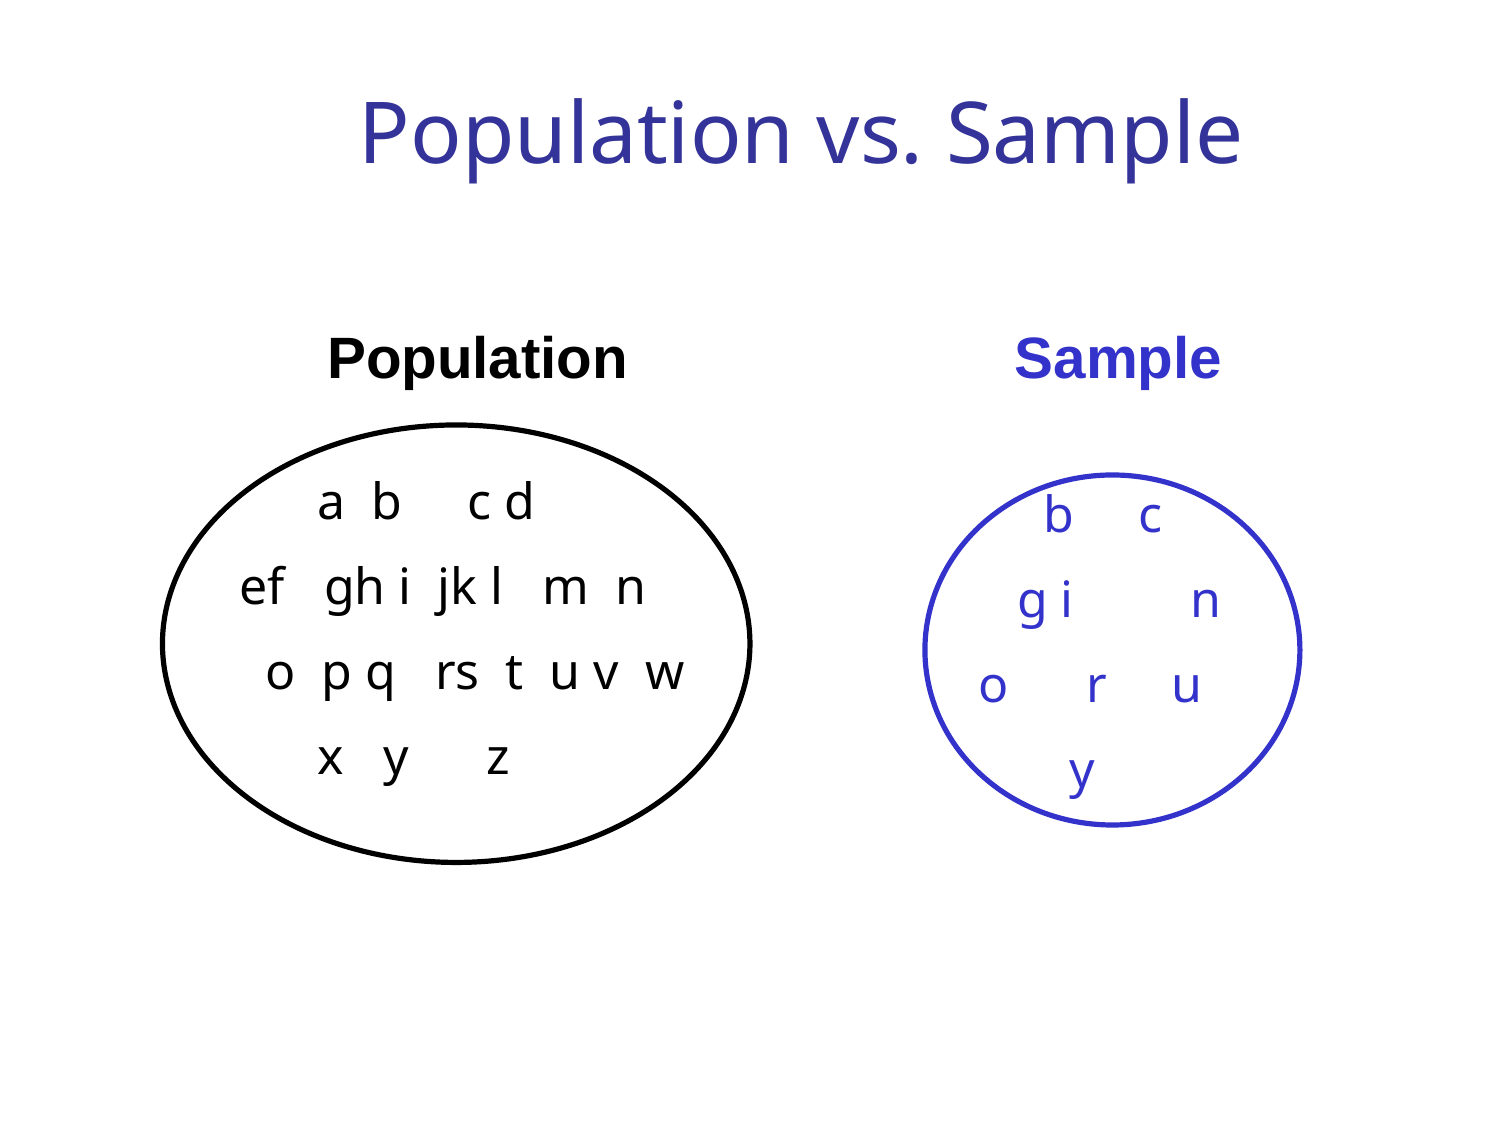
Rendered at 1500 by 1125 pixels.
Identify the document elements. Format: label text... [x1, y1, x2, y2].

text_box [699, 455, 1440, 913]
title Population vs. Sample [162, 62, 1441, 188]
text_box Population [312, 312, 675, 398]
text_box [162, 509, 224, 778]
text_box [292, 424, 620, 462]
text_box b c g i n o r u y [937, 474, 1450, 890]
text_box a b c d ef gh i jk l m n o p q rs t u v w x y z [224, 462, 738, 878]
text_box Sample [999, 312, 1325, 398]
text_box [924, 588, 937, 712]
